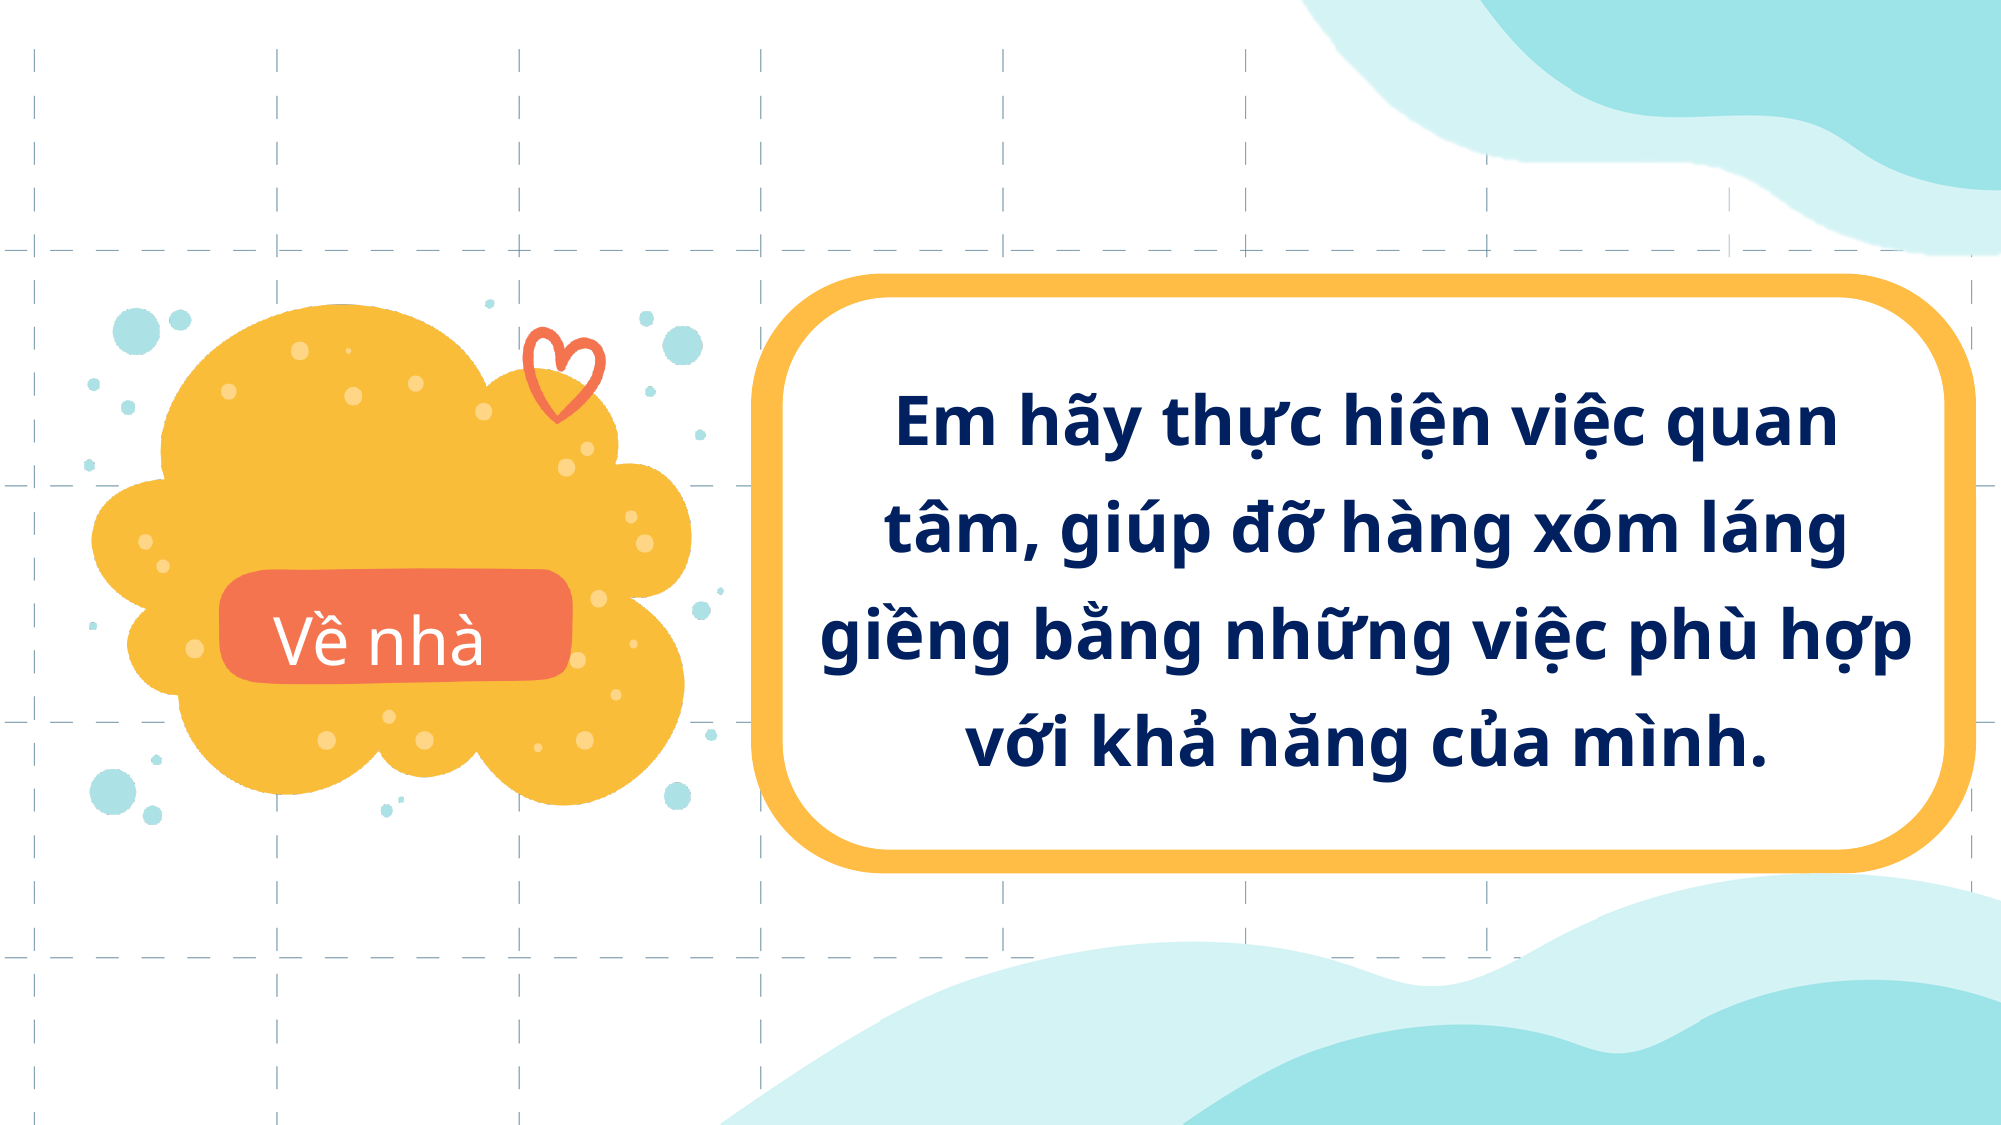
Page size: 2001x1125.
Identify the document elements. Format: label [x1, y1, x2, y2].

picture [4, 0, 2001, 1125]
text_box [82, 299, 725, 825]
text_box [751, 273, 1977, 874]
